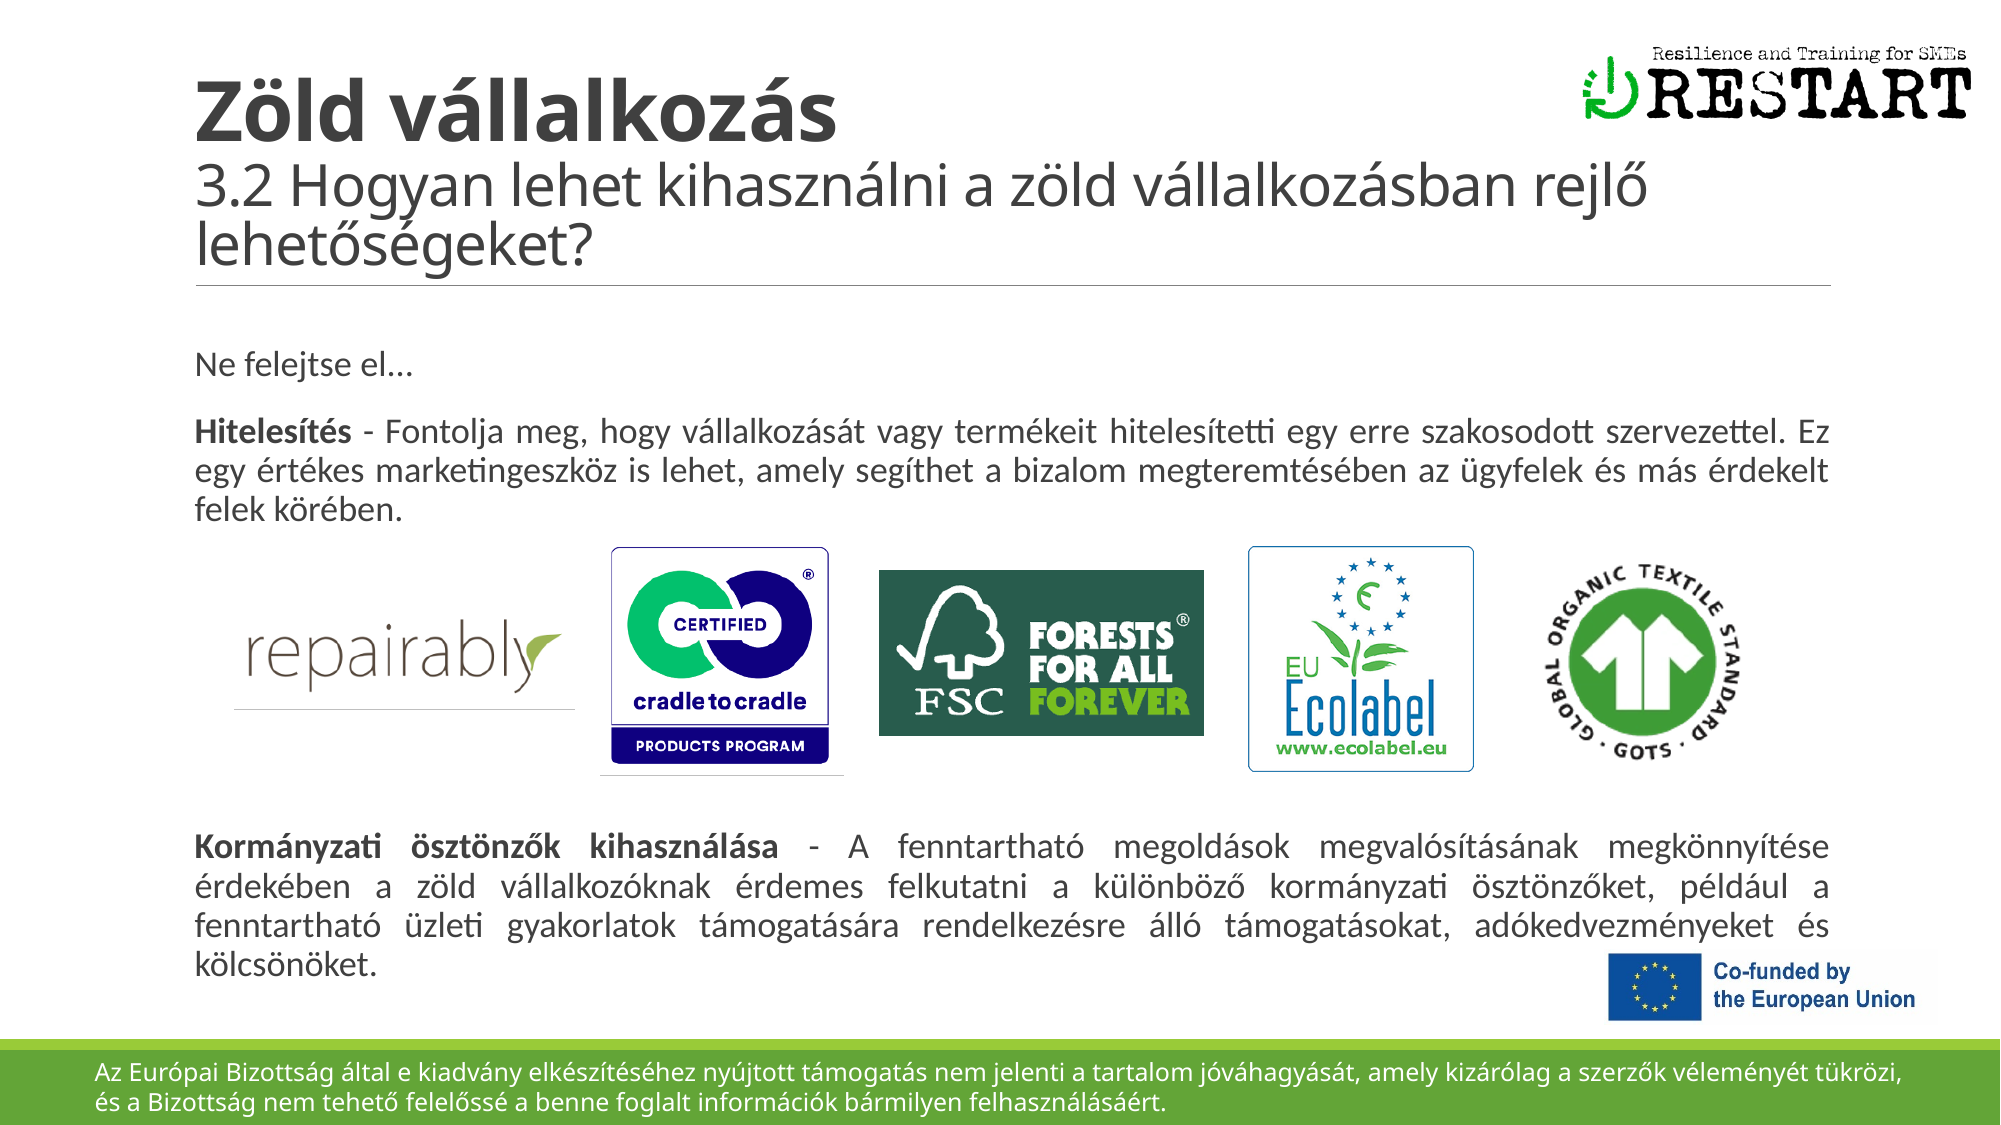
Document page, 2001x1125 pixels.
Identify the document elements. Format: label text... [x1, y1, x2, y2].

title Zöld vállalkozás 3.2 Hogyan lehet kihasználni a zöld vállalkozásban rejlő lehetőségeket? [179, 47, 1830, 285]
picture [1582, 46, 1971, 119]
picture [233, 537, 1750, 777]
picture [1604, 949, 1938, 1026]
list Ne felejtse el... Hitelesítés - Fontolja meg, hogy vállalkozását vagy termékeit hitelesítetti egy erre szakosodott szervezettel. Ez egy értékes marketingeszköz is lehet, amely segíthet a bizalom megteremtésében az ügyfelek és más érdekelt felek körében. Kormányzati ösztönzők kihasználása - A fenntartható megoldások megvalósításának megkönnyítése érdekében a zöld vállalkozóknak érdemes felkutatni a különböző kormányzati ösztönzőket, például a fenntartható üzleti gyakorlatok támogatására rendelkezésre álló támogatásokat, adókedvezményeket és kölcsönöket. [180, 337, 1830, 998]
text_box Az Európai Bizottság által e kiadvány elkészítéséhez nyújtott támogatás nem jelenti a tartalom jóváhagyását, amely kizárólag a szerzők véleményét tükrözi, és a Bizottság nem tehető felelőssé a benne foglalt információk bármilyen felhasználásáért. [79, 1049, 1925, 1124]
